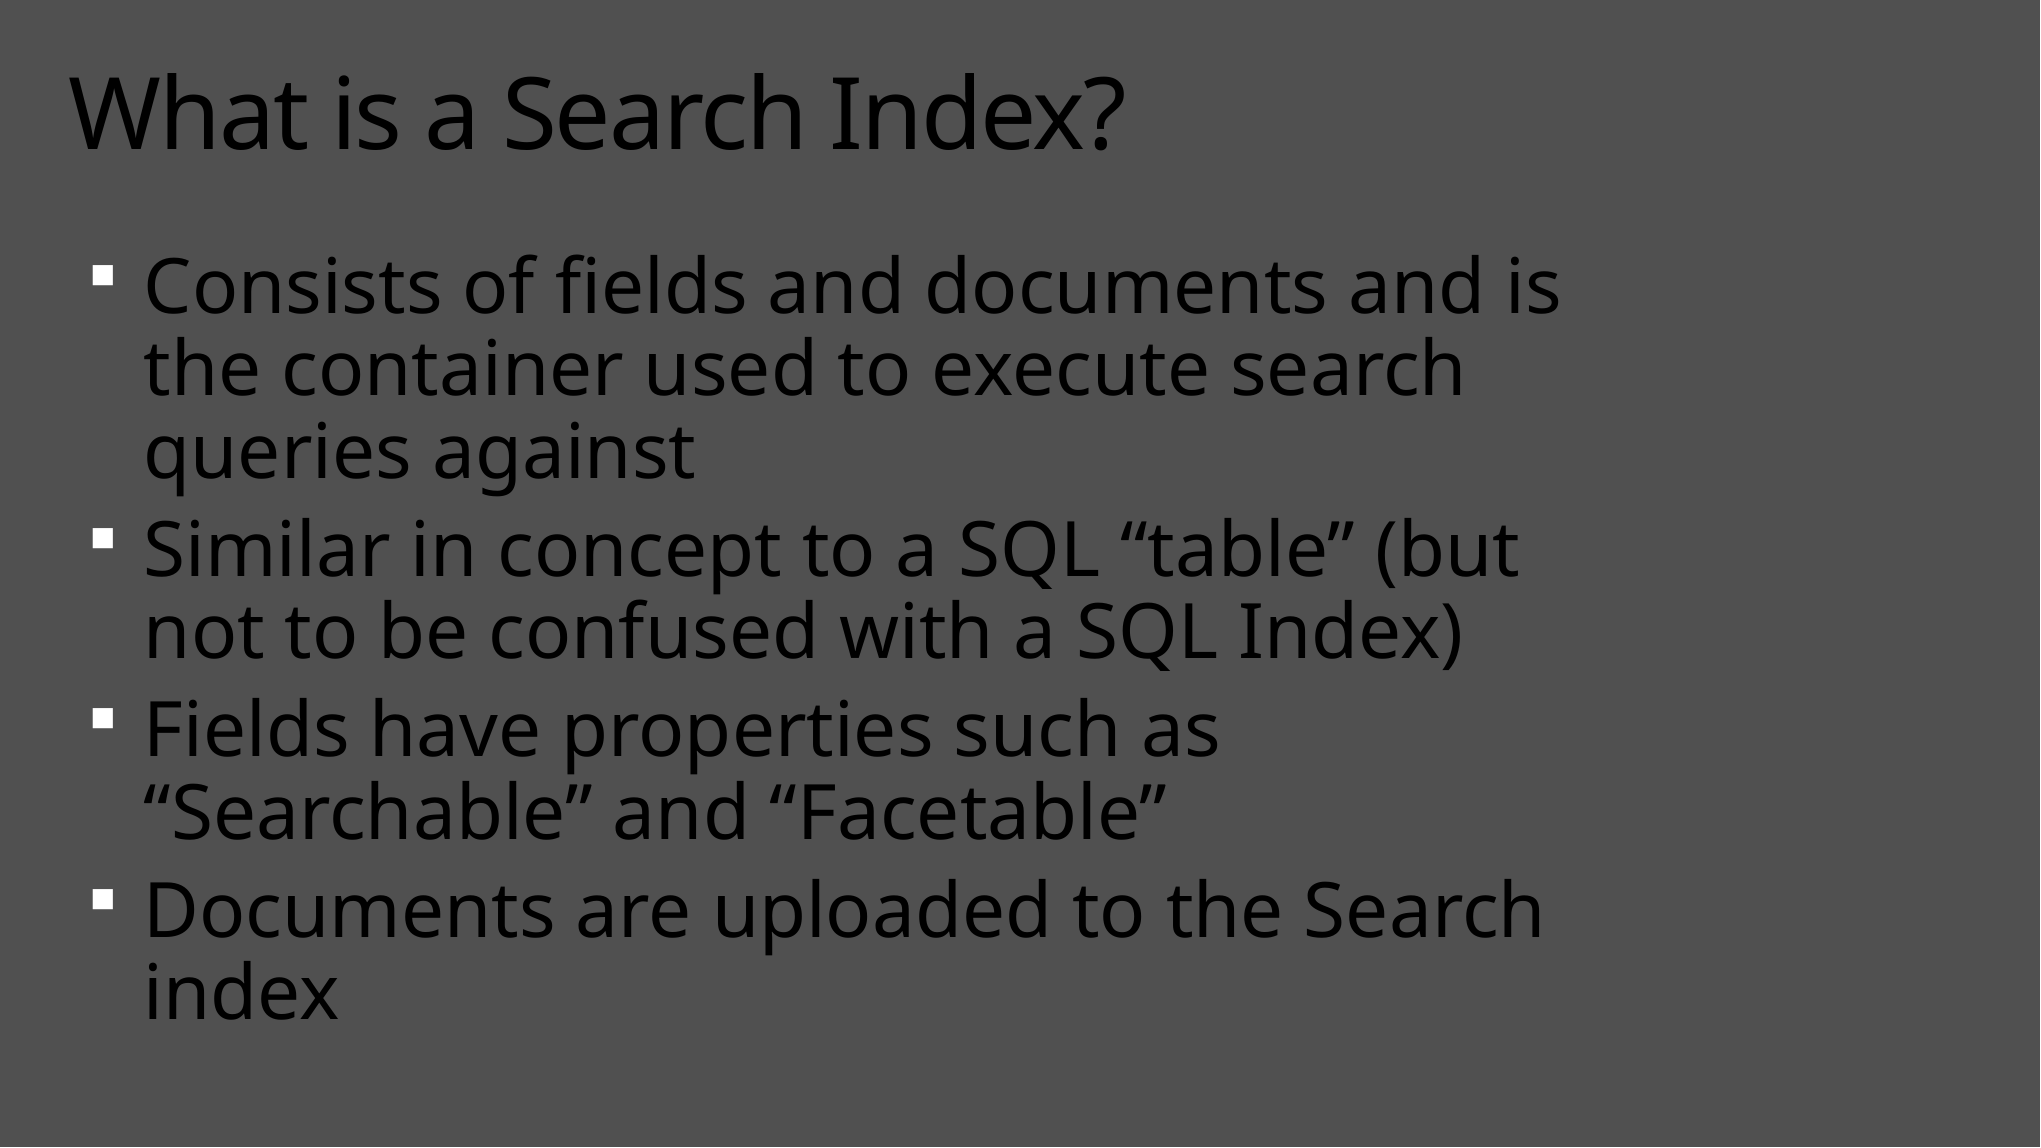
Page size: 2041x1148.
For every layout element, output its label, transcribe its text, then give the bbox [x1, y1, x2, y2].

list Consists of fields and documents and is the container used to execute search queries against Similar in concept to a SQL “table” (but not to be confused with a SQL Index) Fields have properties such as “Searchable” and “Facetable” Documents are uploaded to the Search index [63, 232, 1632, 986]
title What is a Search Index? [45, 48, 1996, 199]
